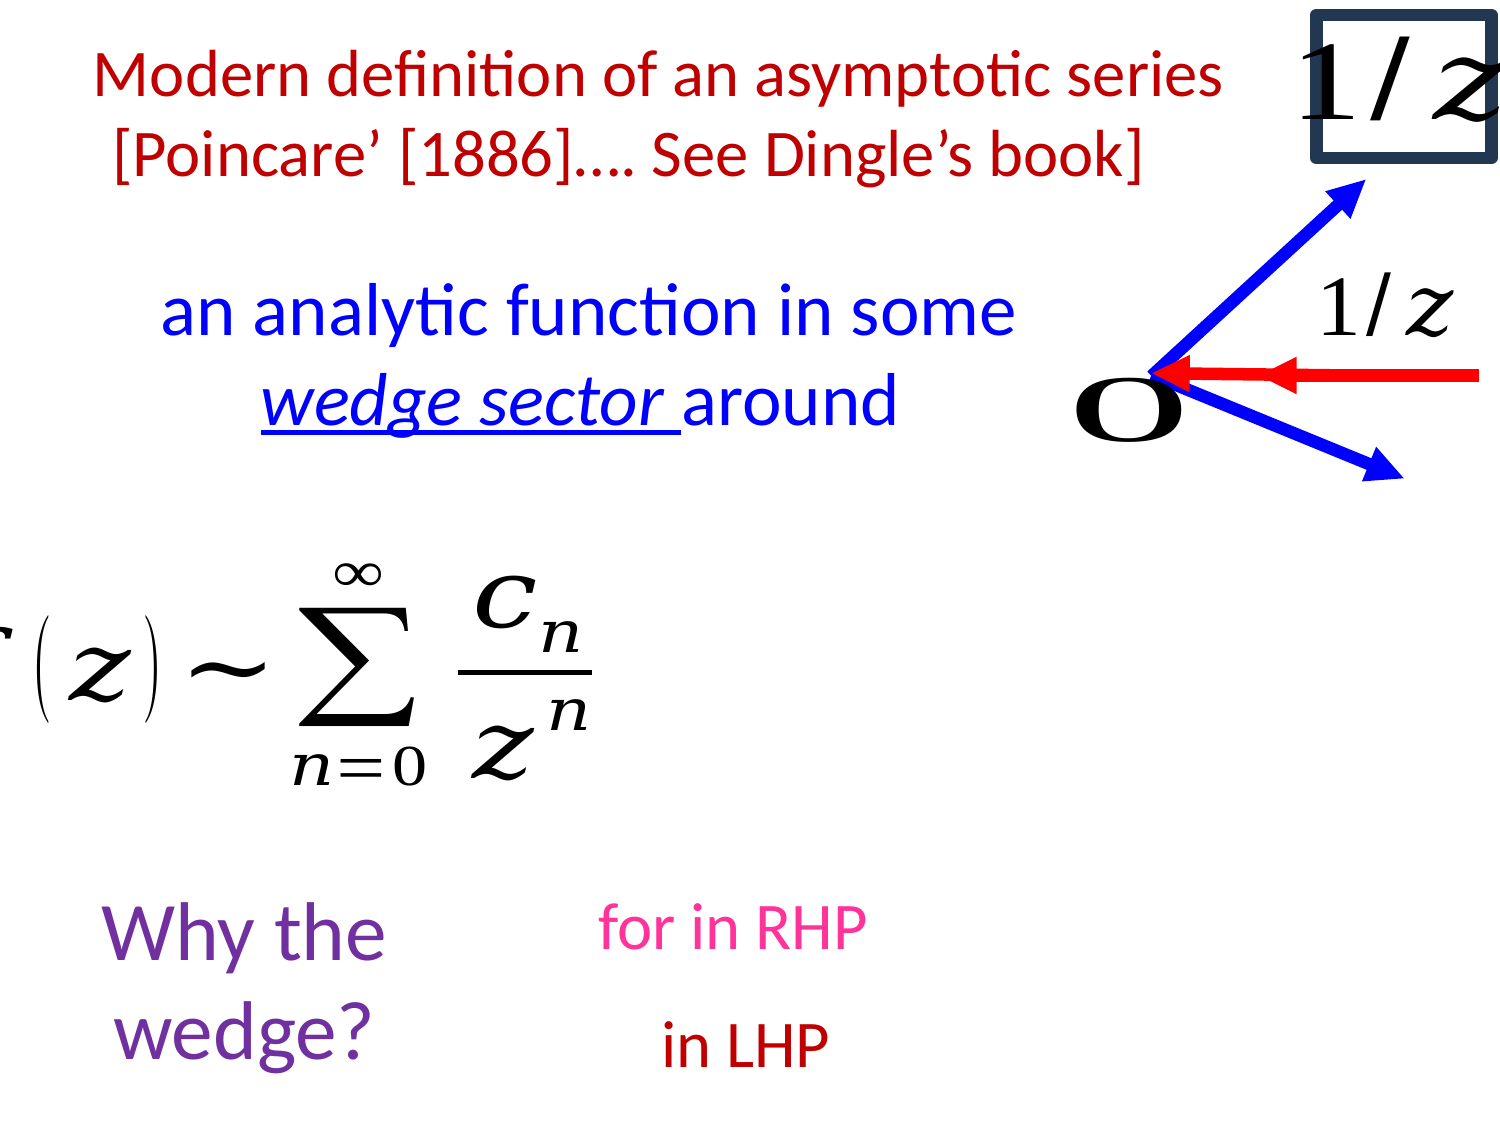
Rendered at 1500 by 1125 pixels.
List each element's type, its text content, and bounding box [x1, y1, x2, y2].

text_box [1151, 179, 1366, 372]
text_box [1289, 14, 1500, 159]
text_box Modern definition of an asymptotic series [Poincare’ [1886]…. See Dingle’s book] [24, 22, 1293, 197]
text_box Why the wedge? [19, 869, 470, 1084]
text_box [1151, 372, 1348, 376]
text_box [1151, 384, 1405, 479]
